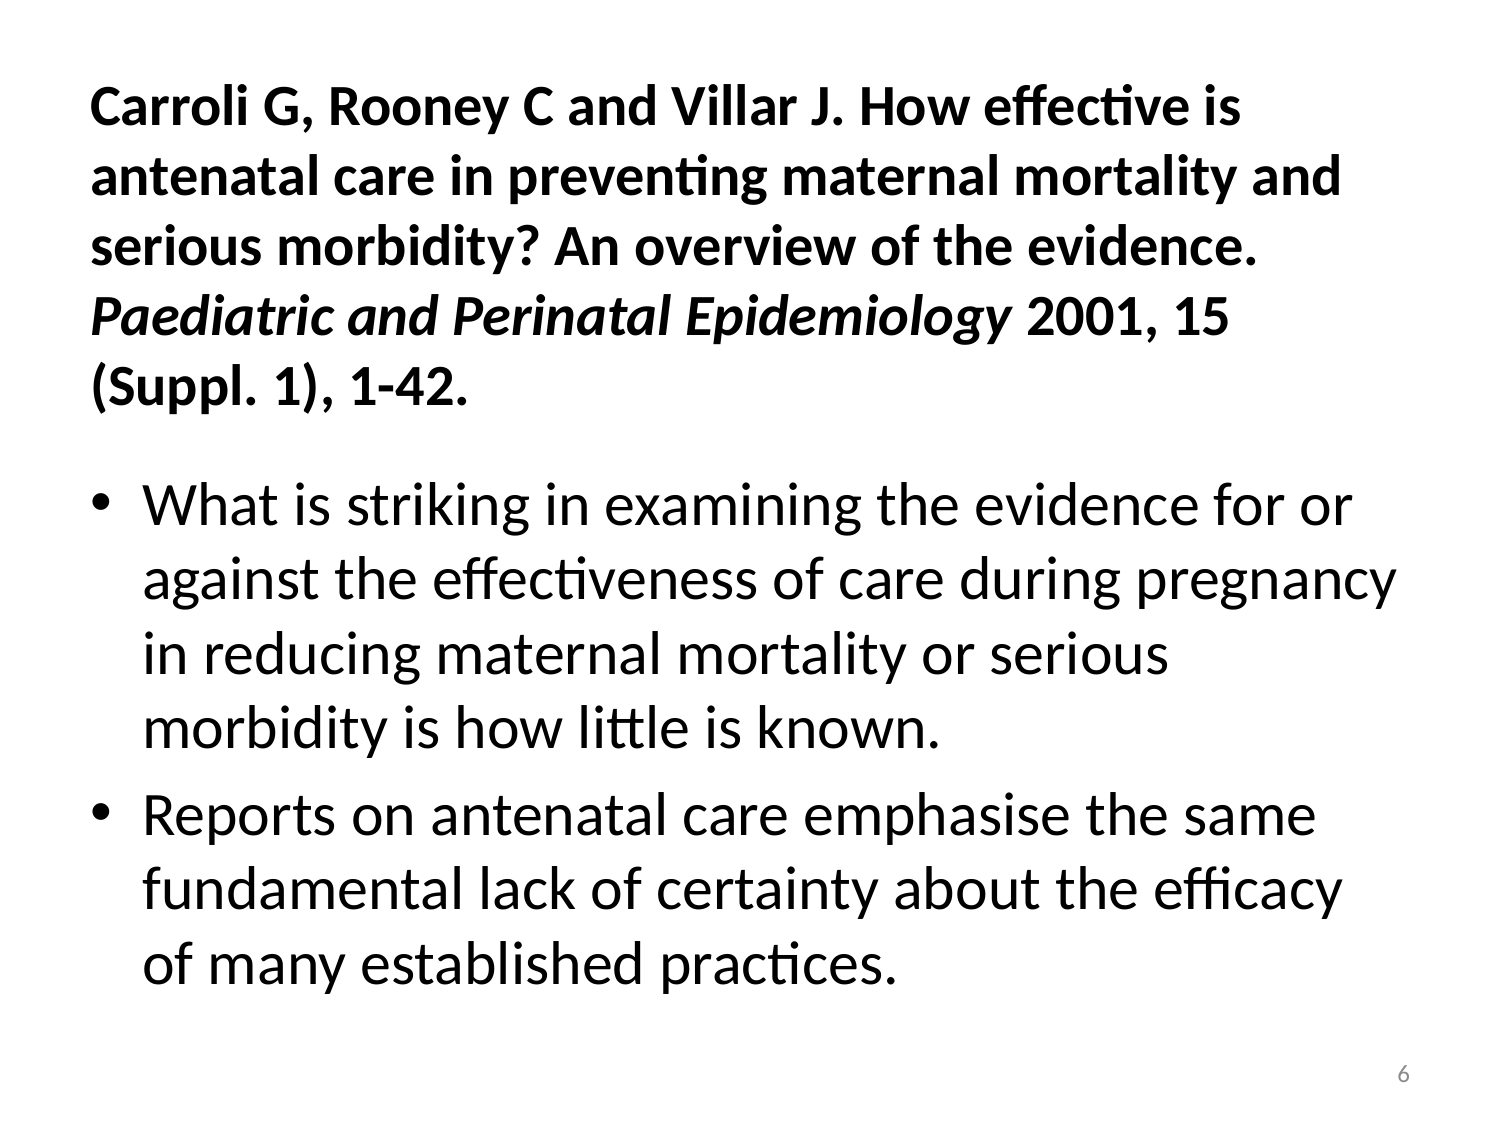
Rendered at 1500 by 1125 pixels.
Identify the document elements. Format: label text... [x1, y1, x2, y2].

slide_number 6 [1074, 1042, 1425, 1103]
list What is striking in examining the evidence for or against the effectiveness of care during pregnancy in reducing maternal mortality or serious morbidity is how little is known. Reports on antenatal care emphasise the same fundamental lack of certainty about the efficacy of many established practices. [75, 455, 1425, 1005]
title Carroli G, Rooney C and Villar J. How effective is antenatal care in preventing maternal mortality and serious morbidity? An overview of the evidence. Paediatric and Perinatal Epidemiology 2001, 15 (Suppl. 1), 1-42. [75, 45, 1425, 440]
